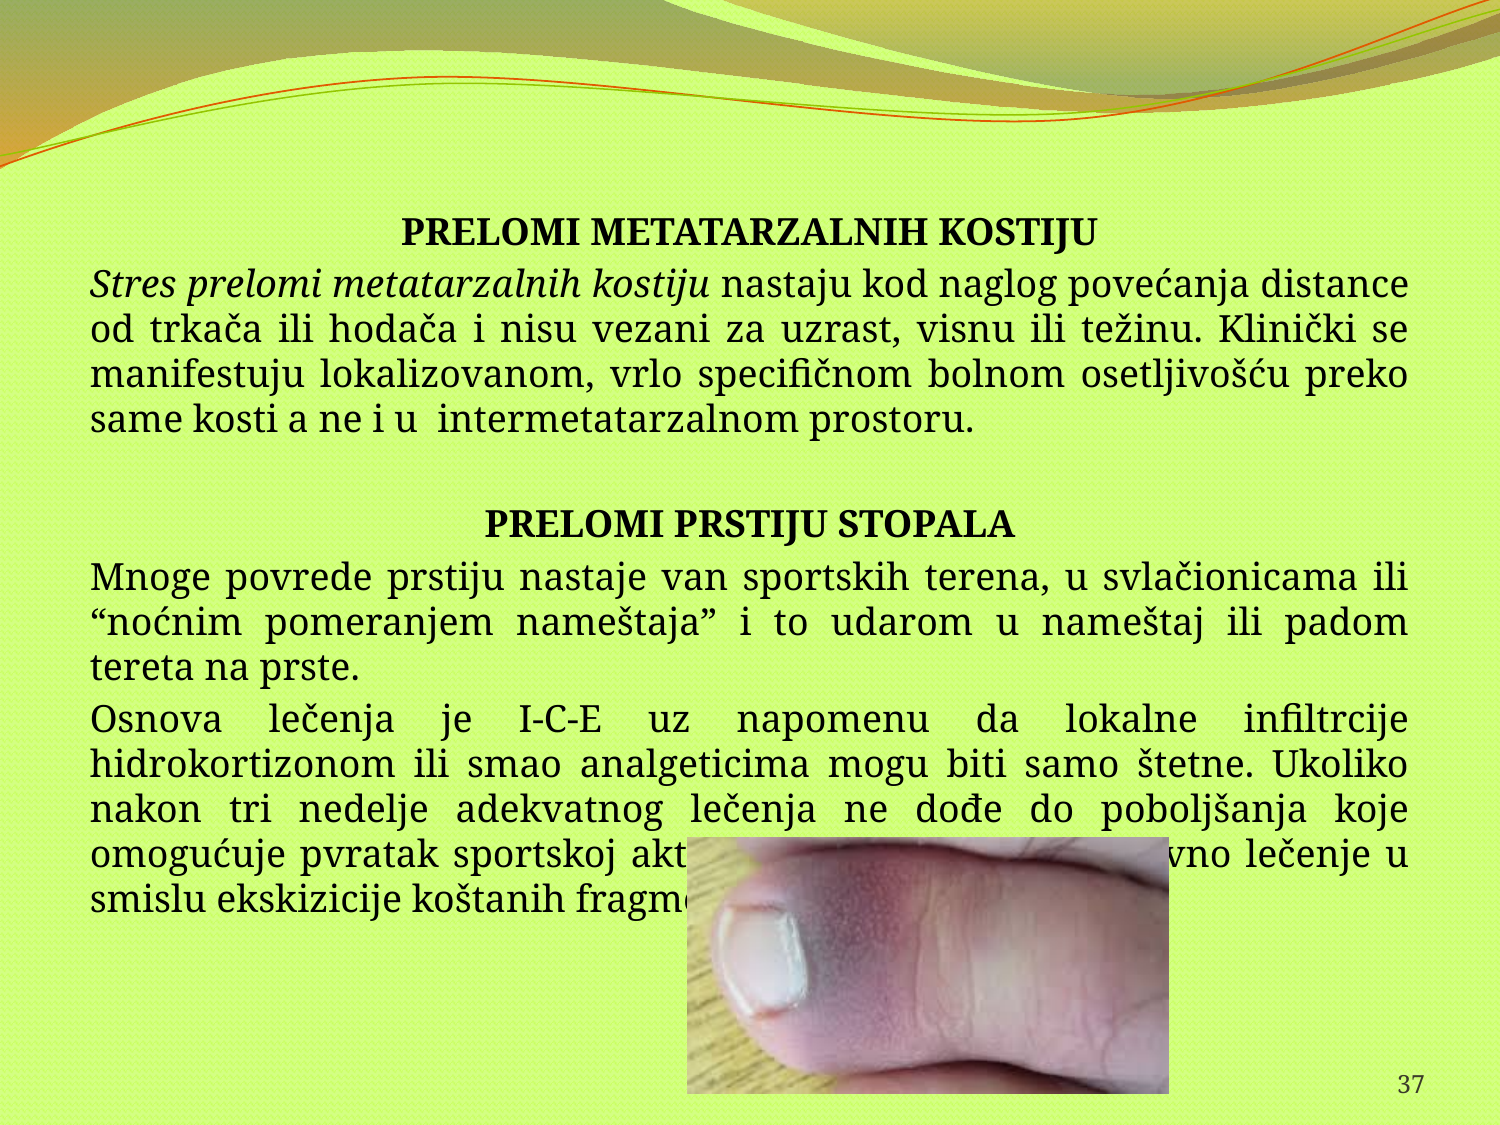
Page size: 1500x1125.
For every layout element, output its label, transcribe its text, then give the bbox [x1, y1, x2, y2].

picture [687, 837, 1169, 1094]
list PRELOMI METATARZALNIH KOSTIJU Stres prelomi metatarzalnih kostiju nastaju kod naglog povećanja distance od trkača ili hodača i nisu vezani za uzrast, visnu ili težinu. Klinički se manifestuju lokalizovanom, vrlo specifičnom bolnom osetljivošću preko same kosti a ne i u intermetatarzalnom prostoru. PRELOMI PRSTIJU STOPALA Mnoge povrede prstiju nastaje van sportskih terena, u svlačionicama ili “noćnim pomeranjem nameštaja” i to udarom u nameštaj ili padom tereta na prste. Osnova lečenja je I-C-E uz napomenu da lokalne infiltrcije hidrokortizonom ili smao analgeticima mogu biti samo štetne. Ukoliko nakon tri nedelje adekvatnog lečenja ne dođe do poboljšanja koje omogućuje pvratak sportskoj aktivnosti savetuje se operativno lečenje u smislu ekskizicije koštanih fragmenata. [75, 200, 1425, 958]
slide_number 37 [1299, 1042, 1425, 1103]
